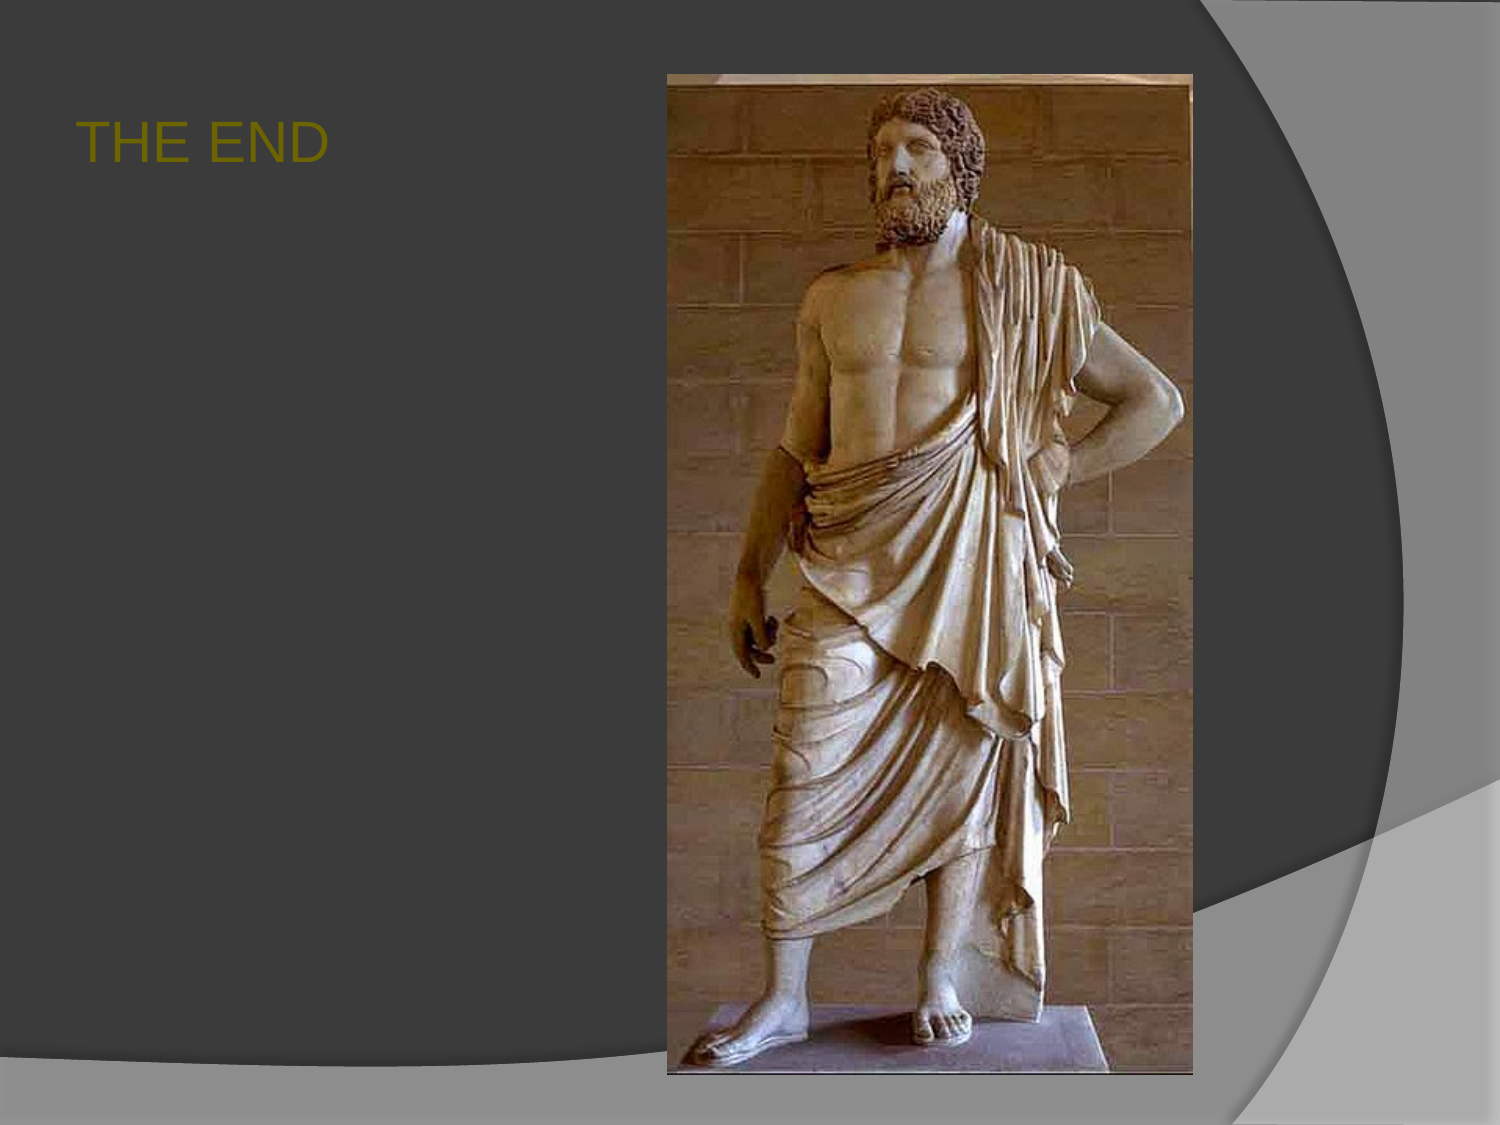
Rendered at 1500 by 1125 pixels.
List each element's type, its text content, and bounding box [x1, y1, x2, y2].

text_box THE END [74, 45, 1300, 233]
picture [667, 74, 1194, 1075]
